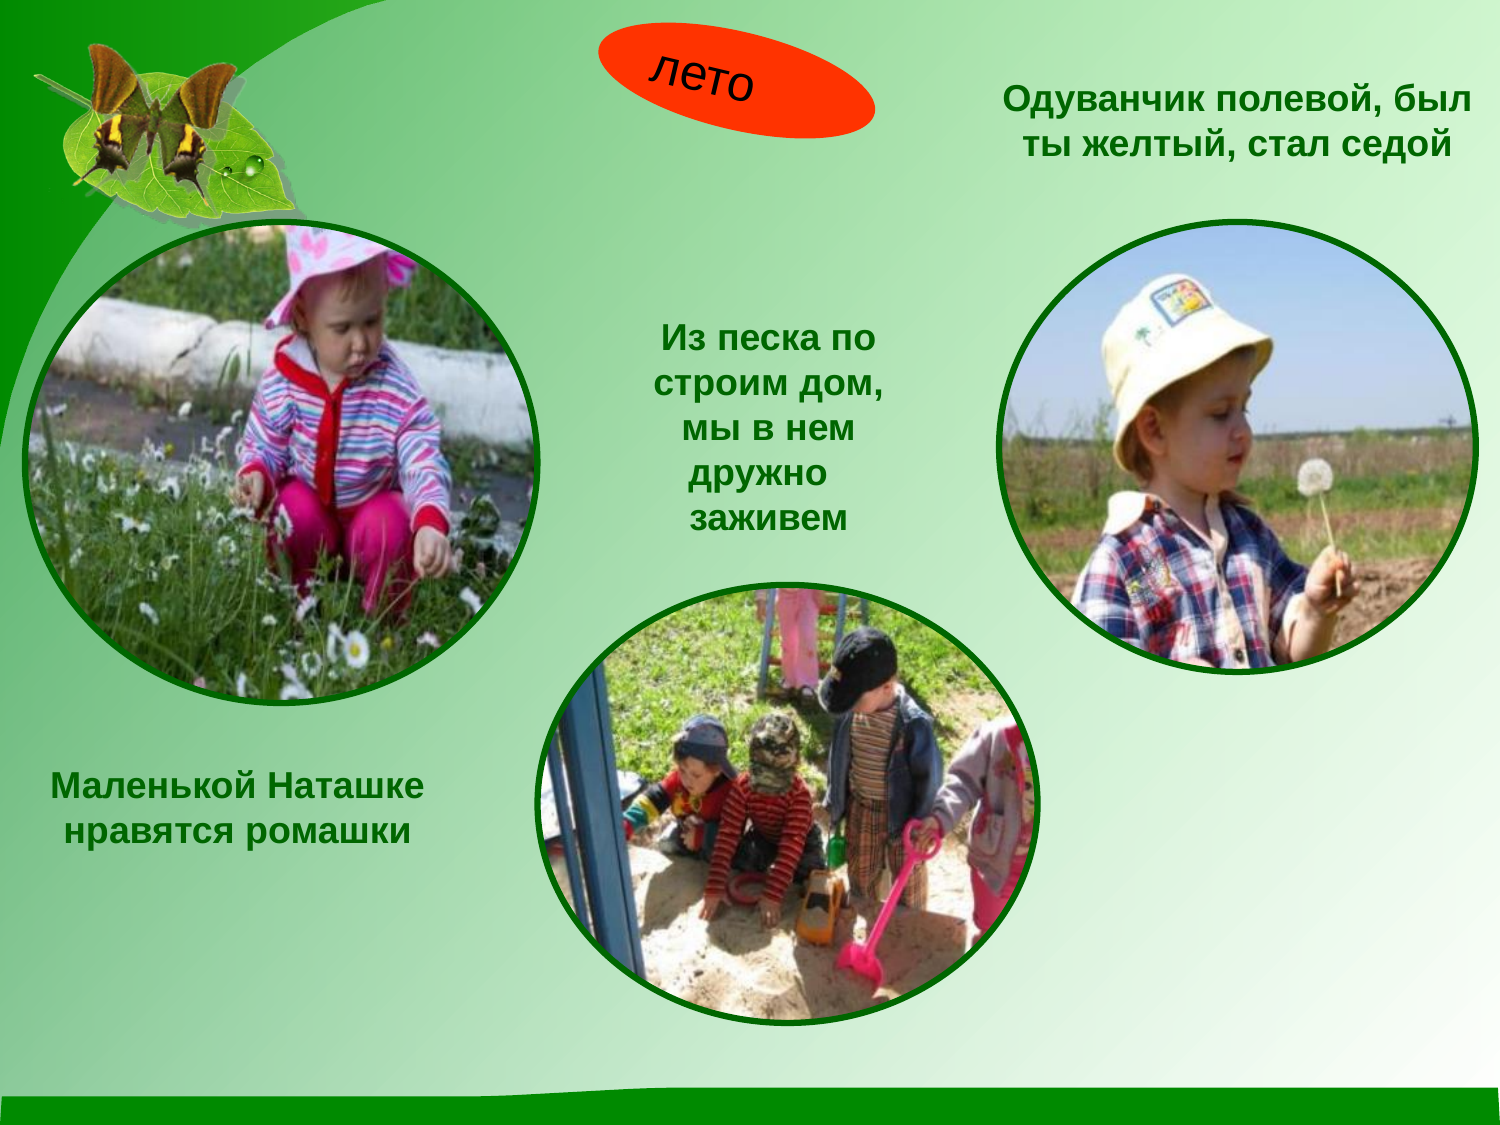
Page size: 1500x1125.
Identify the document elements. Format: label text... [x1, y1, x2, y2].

text_box Из песка по строим дом, мы в нем дружно заживем [635, 310, 902, 539]
text_box Маленькой Наташке нравятся ромашки [0, 685, 477, 927]
picture [24, 37, 1477, 1024]
text_box лето [598, 22, 876, 139]
text_box Одуванчик полевой, был ты желтый, стал седой [973, 35, 1500, 202]
